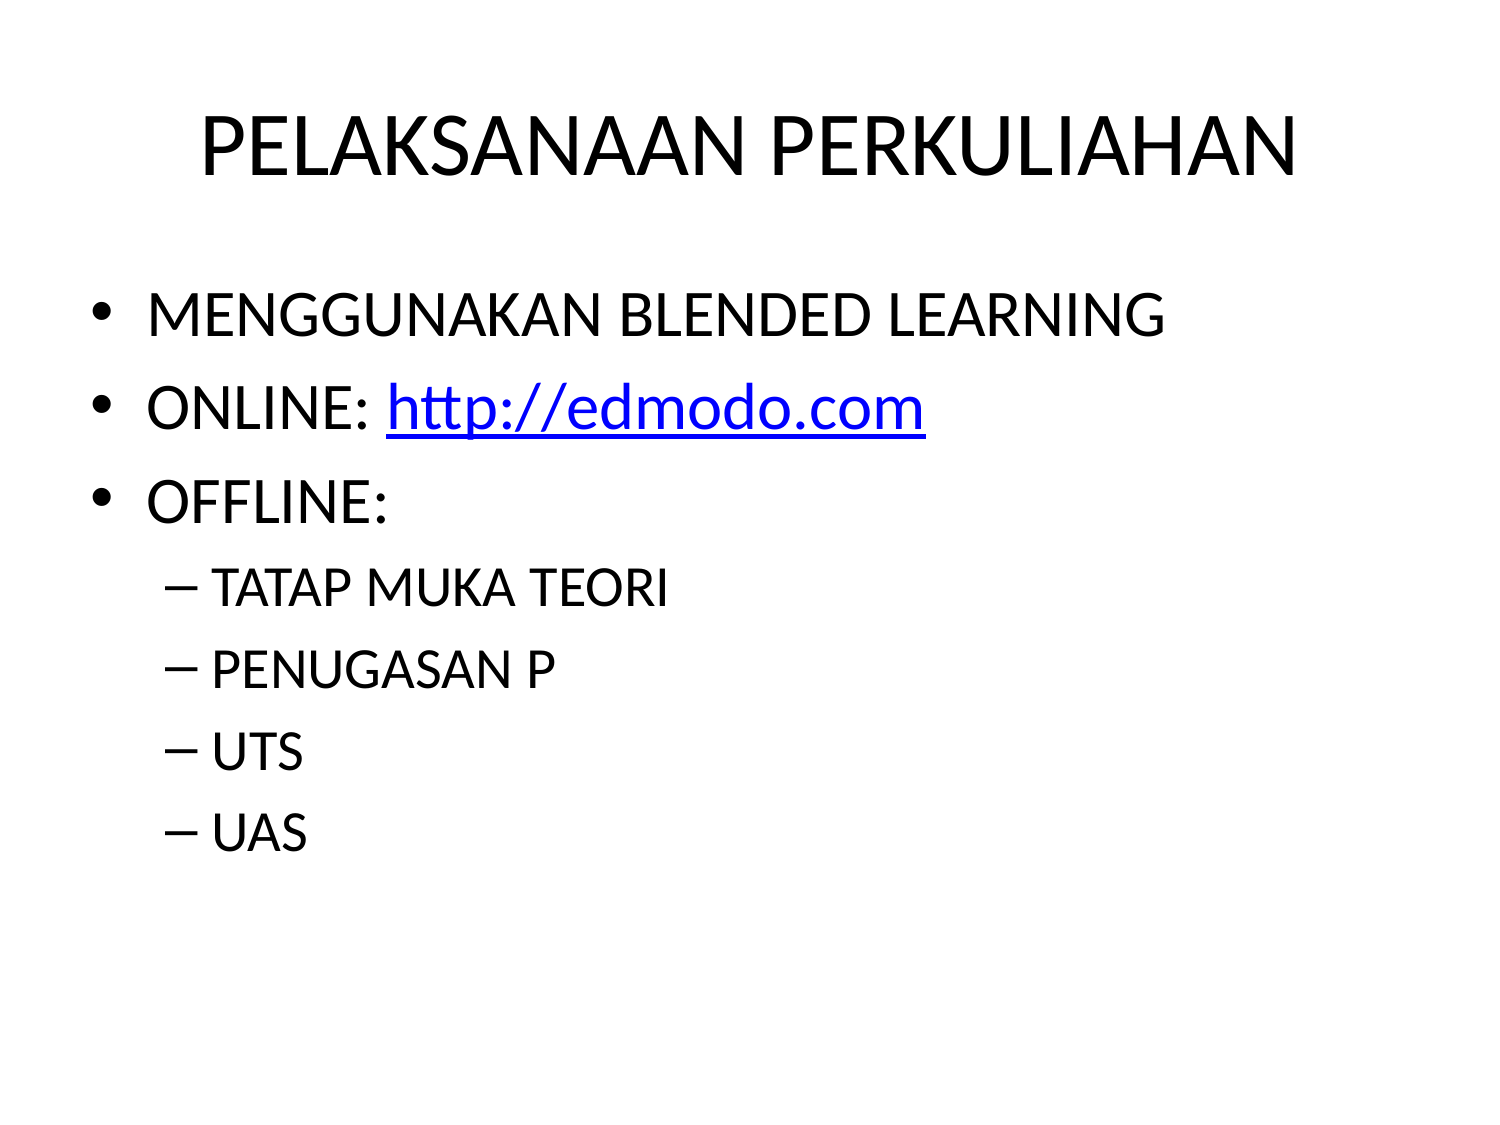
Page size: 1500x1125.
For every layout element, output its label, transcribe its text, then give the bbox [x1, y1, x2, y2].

title PELAKSANAAN PERKULIAHAN [75, 45, 1425, 233]
list MENGGUNAKAN BLENDED LEARNING ONLINE: http://edmodo.com OFFLINE: TATAP MUKA TEORI PENUGASAN P UTS UAS [75, 262, 1425, 1005]
